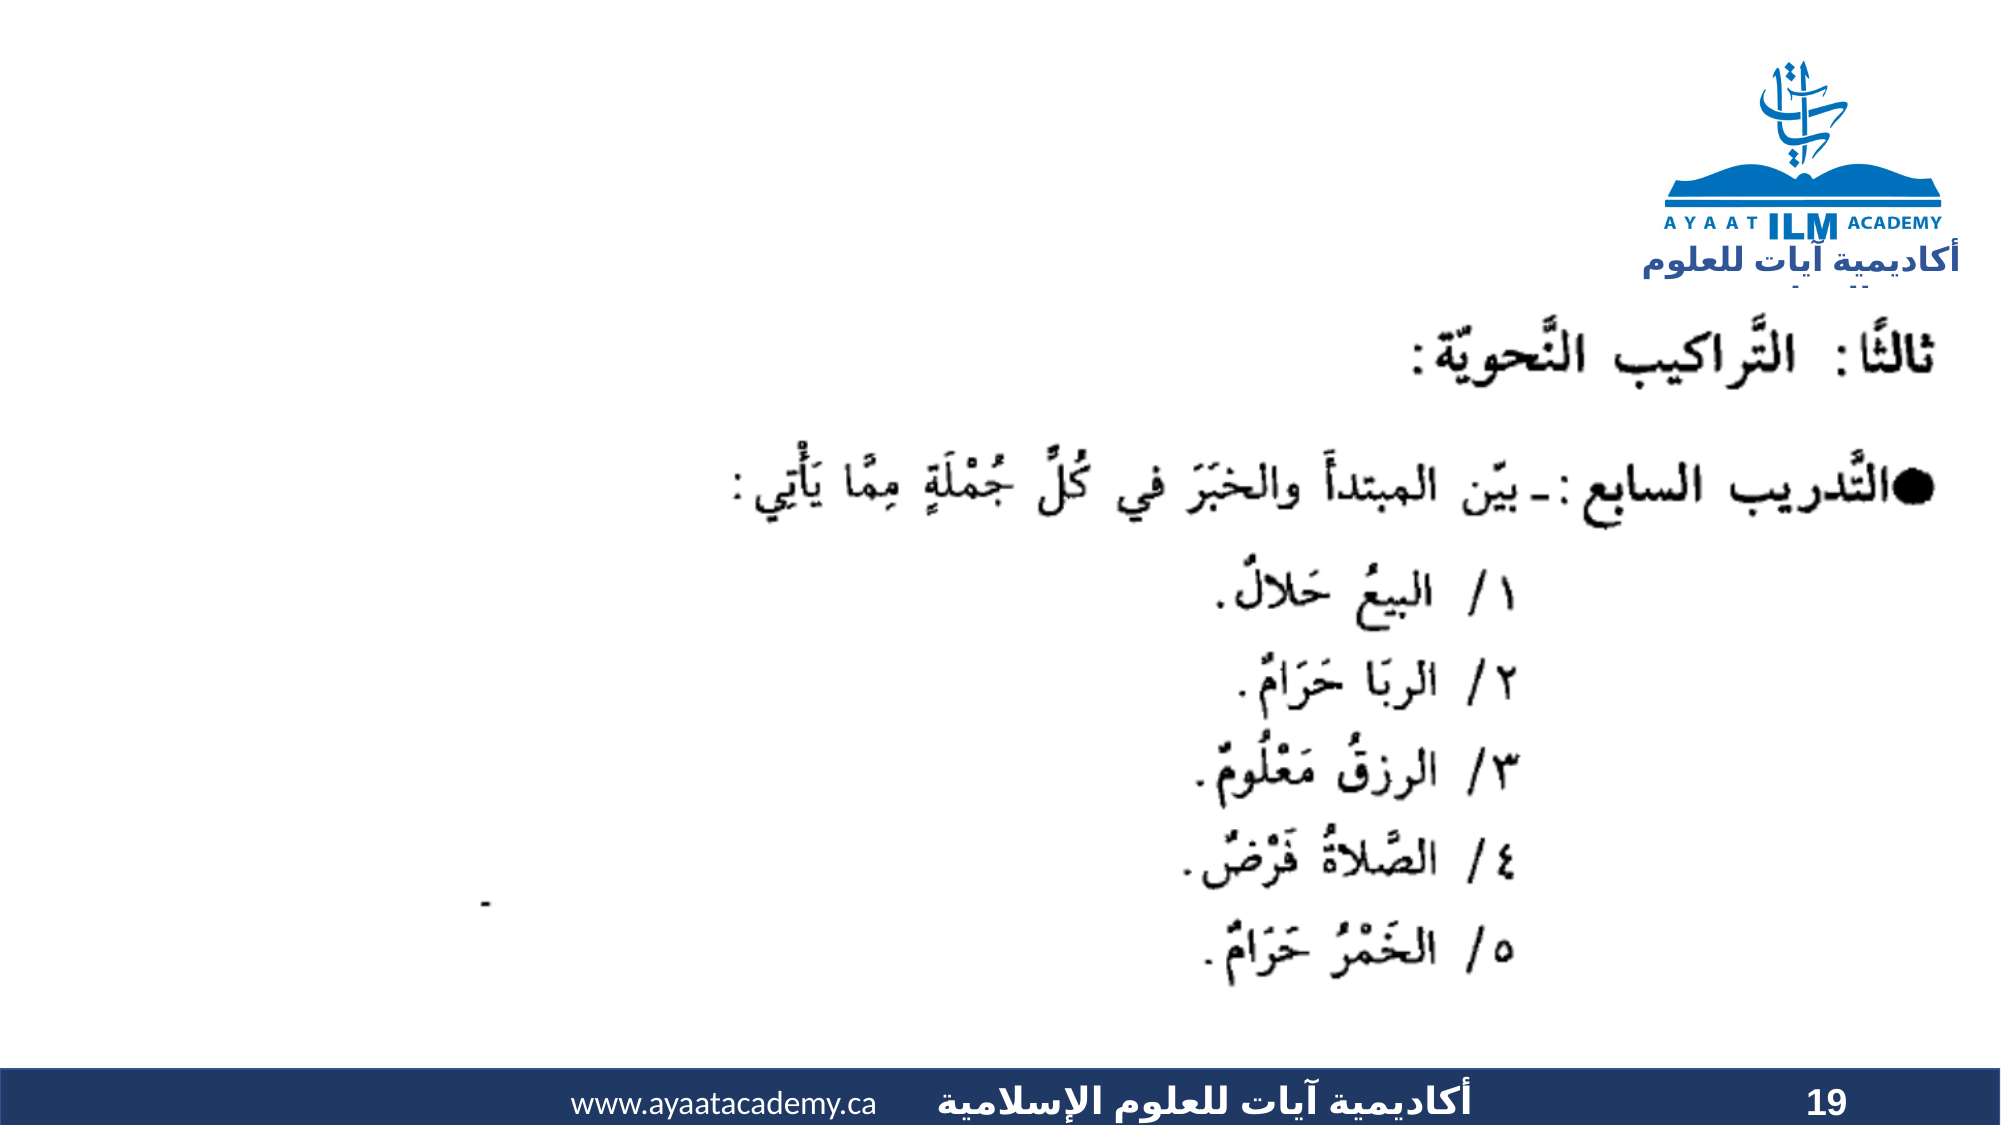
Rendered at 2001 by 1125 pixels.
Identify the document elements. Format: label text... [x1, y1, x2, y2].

picture [0, 288, 2000, 1036]
slide_number 19 [1412, 1070, 1863, 1125]
picture [1651, 37, 1952, 257]
